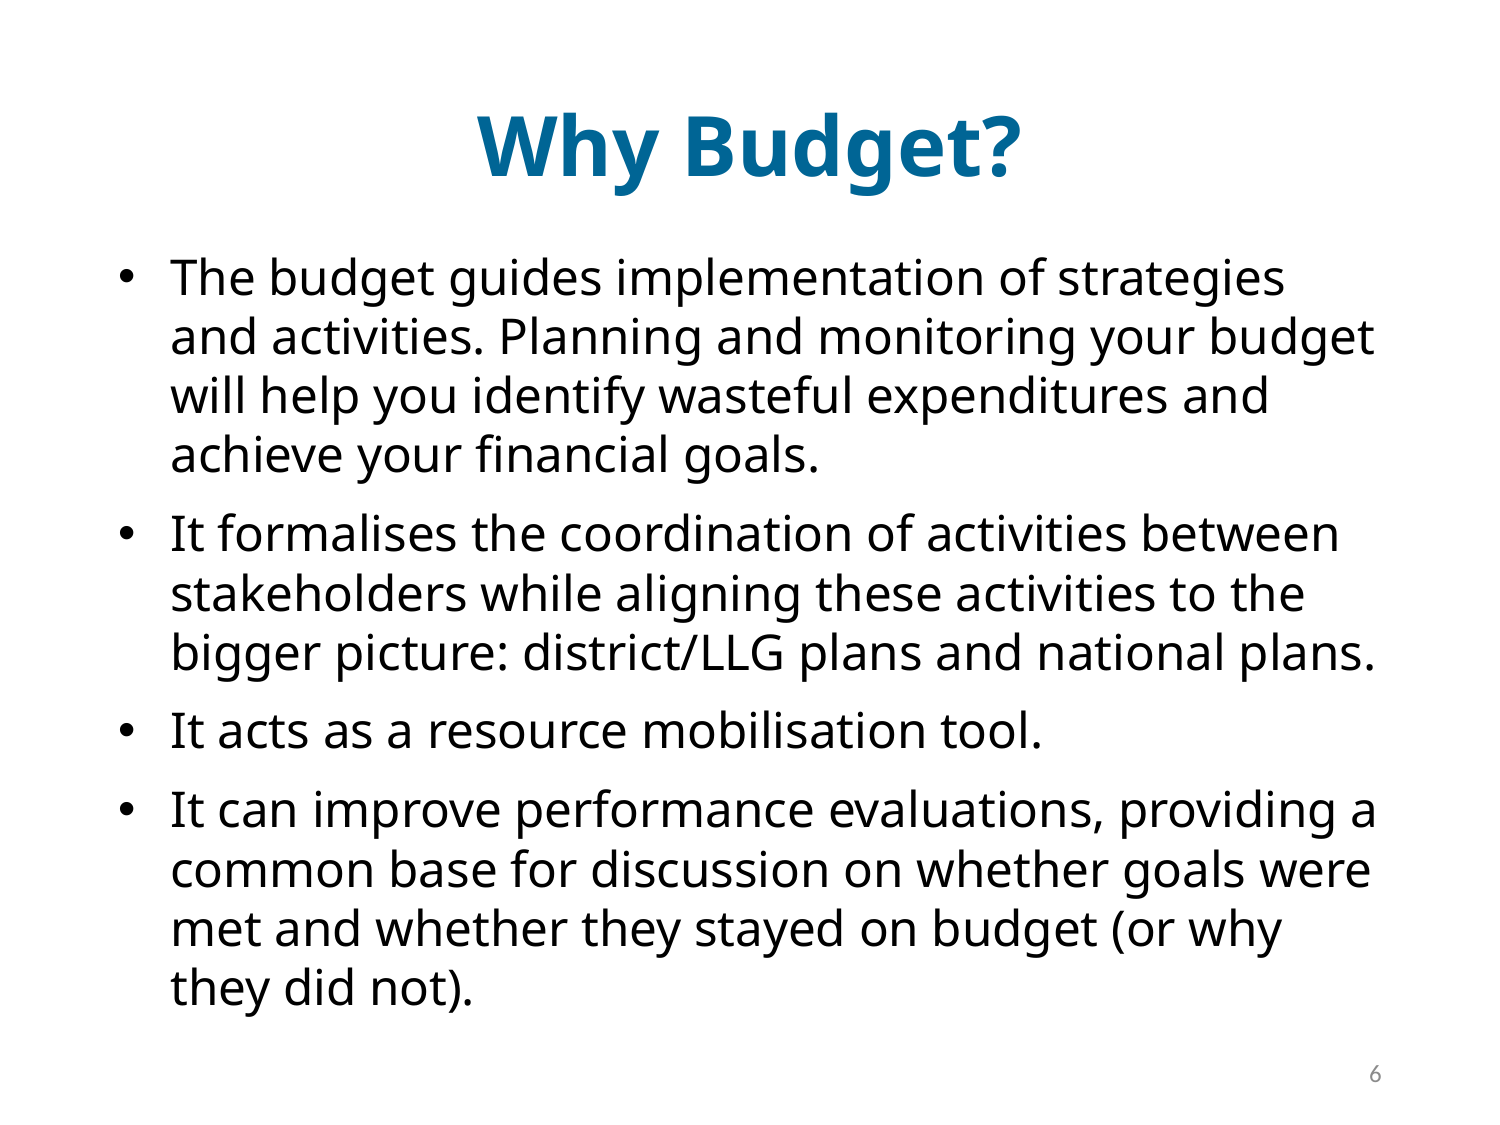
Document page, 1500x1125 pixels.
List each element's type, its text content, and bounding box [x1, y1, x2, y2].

list The budget guides implementation of strategies and activities. Planning and monitoring your budget will help you identify wasteful expenditures and achieve your financial goals. It formalises the coordination of activities between stakeholders while aligning these activities to the bigger picture: district/LLG plans and national plans. It acts as a resource mobilisation tool. It can improve performance evaluations, providing a common base for discussion on whether goals were met and whether they stayed on budget (or why they did not). [103, 238, 1397, 1077]
title Why Budget? [103, 59, 1397, 238]
slide_number 6 [1059, 1042, 1397, 1103]
